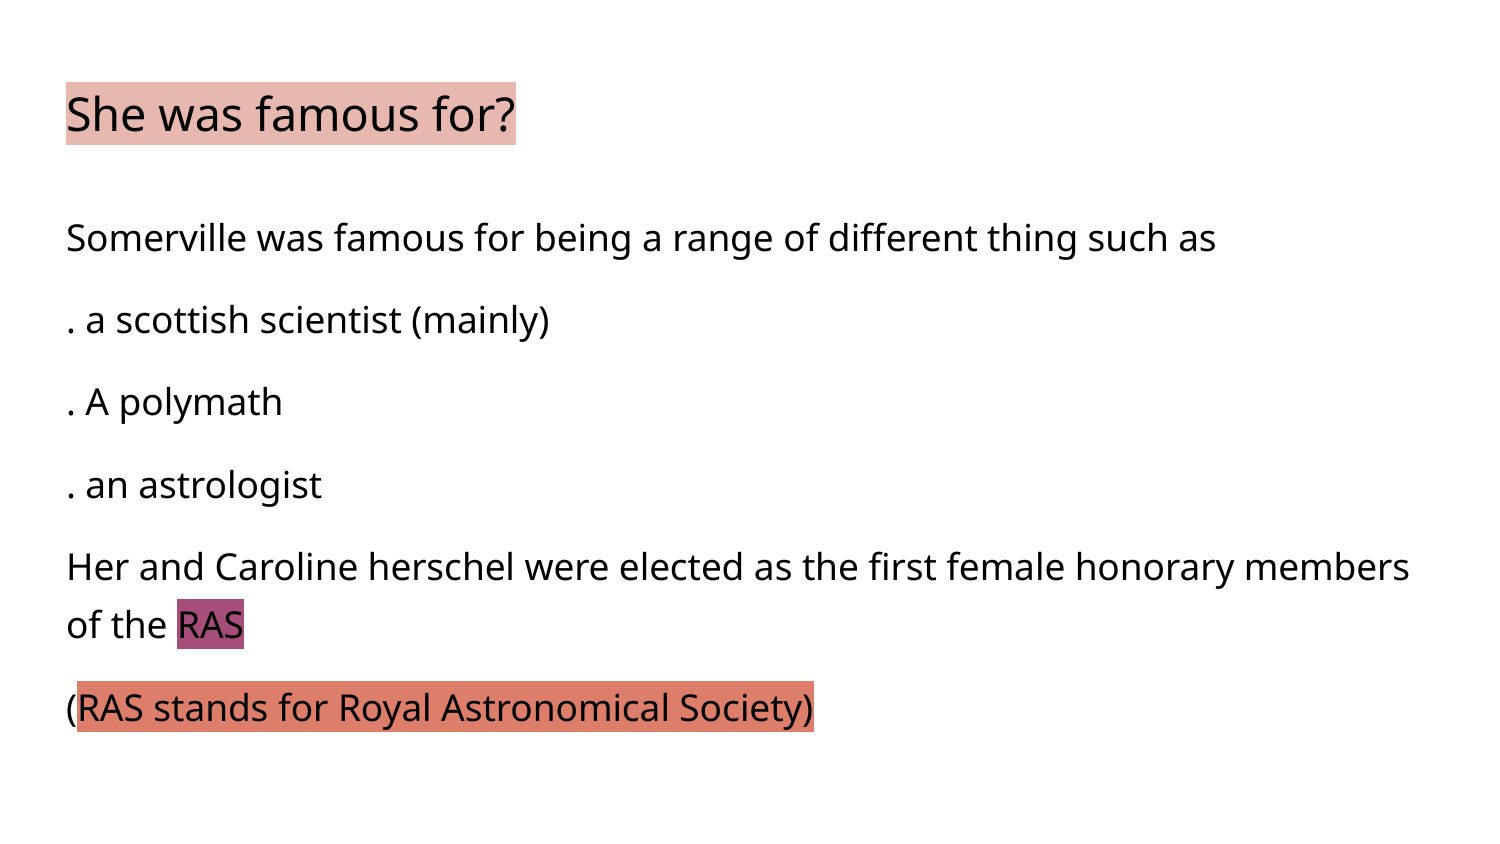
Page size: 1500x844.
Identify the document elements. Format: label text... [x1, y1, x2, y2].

title She was famous for? [51, 66, 1449, 161]
list Somerville was famous for being a range of different thing such as . a scottish scientist (mainly) . A polymath . an astrologist Her and Caroline herschel were elected as the first female honorary members of the RAS (RAS stands for Royal Astronomical Society) [51, 189, 1449, 750]
